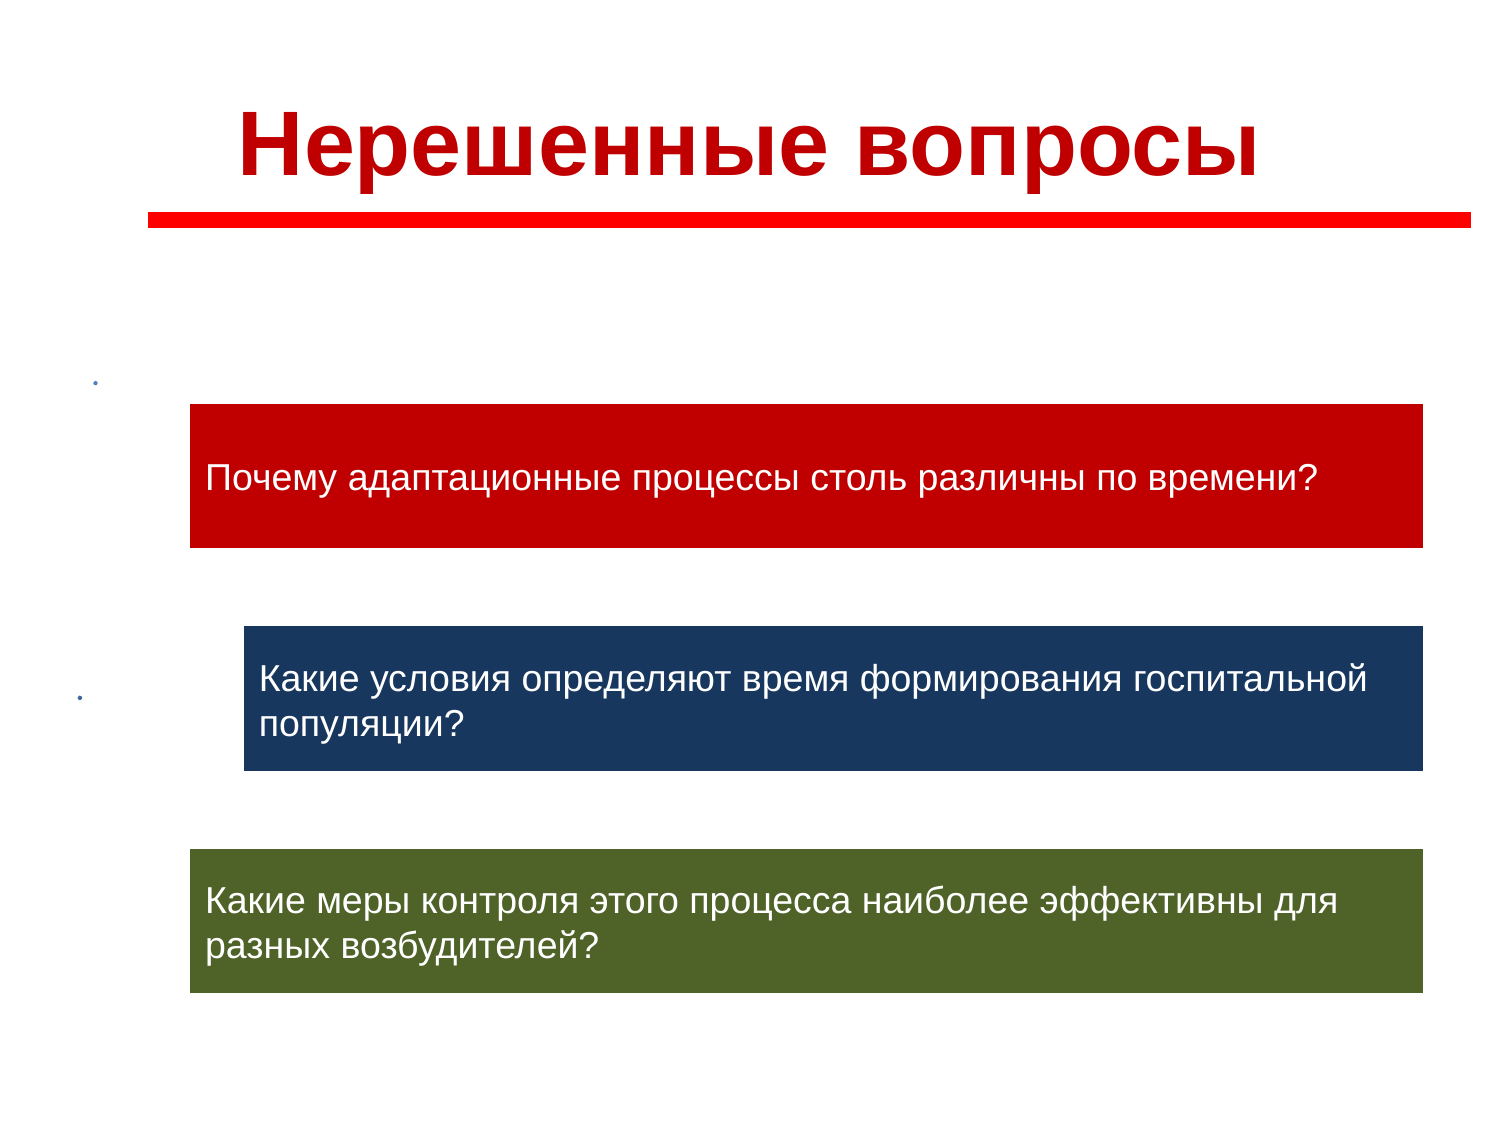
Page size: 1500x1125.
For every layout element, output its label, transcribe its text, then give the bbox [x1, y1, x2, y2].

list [74, 262, 1426, 1006]
title Нерешенные вопросы [75, 45, 1425, 233]
